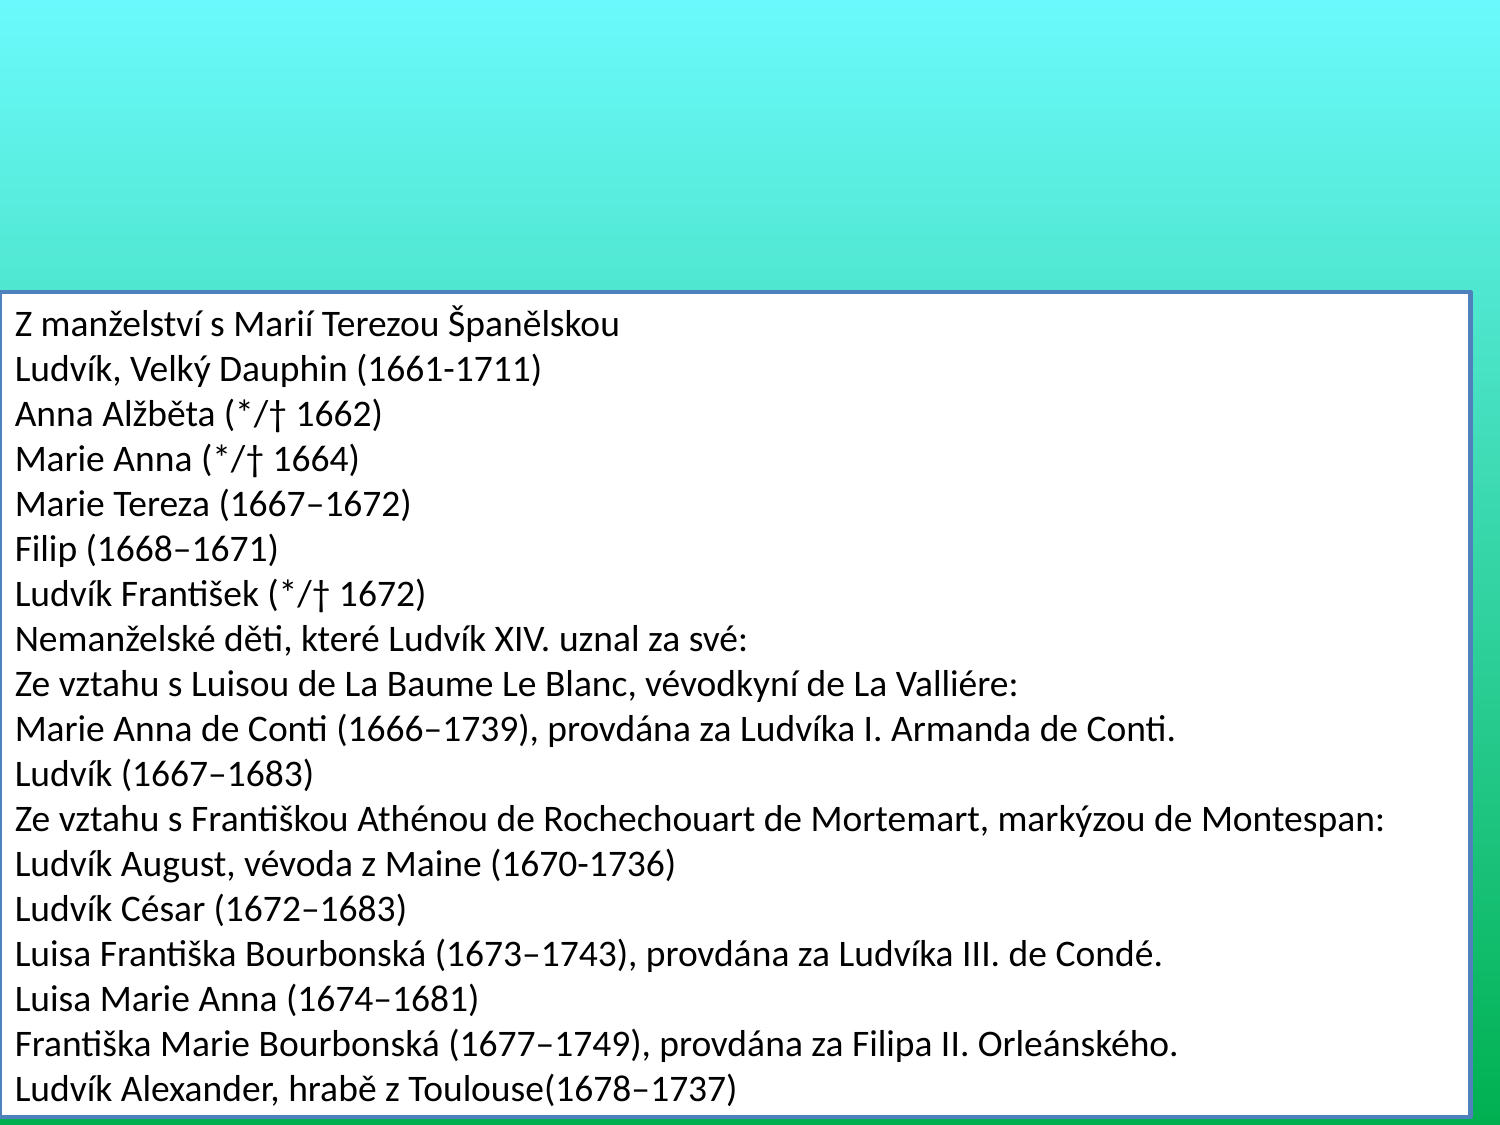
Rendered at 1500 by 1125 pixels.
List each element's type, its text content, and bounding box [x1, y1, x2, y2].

text_box Z manželství s Marií Terezou Španělskou Ludvík, Velký Dauphin (1661-1711) Anna Alžběta (*/† 1662) Marie Anna (*/† 1664) Marie Tereza (1667–1672) Filip (1668–1671) Ludvík František (*/† 1672) Nemanželské děti, které Ludvík XIV. uznal za své: Ze vztahu s Luisou de La Baume Le Blanc, vévodkyní de La Valliére: Marie Anna de Conti (1666–1739), provdána za Ludvíka I. Armanda de Conti. Ludvík (1667–1683) Ze vztahu s Františkou Athénou de Rochechouart de Mortemart, markýzou de Montespan: Ludvík August, vévoda z Maine (1670-1736) Ludvík César (1672–1683) Luisa Františka Bourbonská (1673–1743), provdána za Ludvíka III. de Condé. Luisa Marie Anna (1674–1681) Františka Marie Bourbonská (1677–1749), provdána za Filipa II. Orleánského. Ludvík Alexander, hrabě z Toulouse(1678–1737) [0, 290, 1473, 1119]
